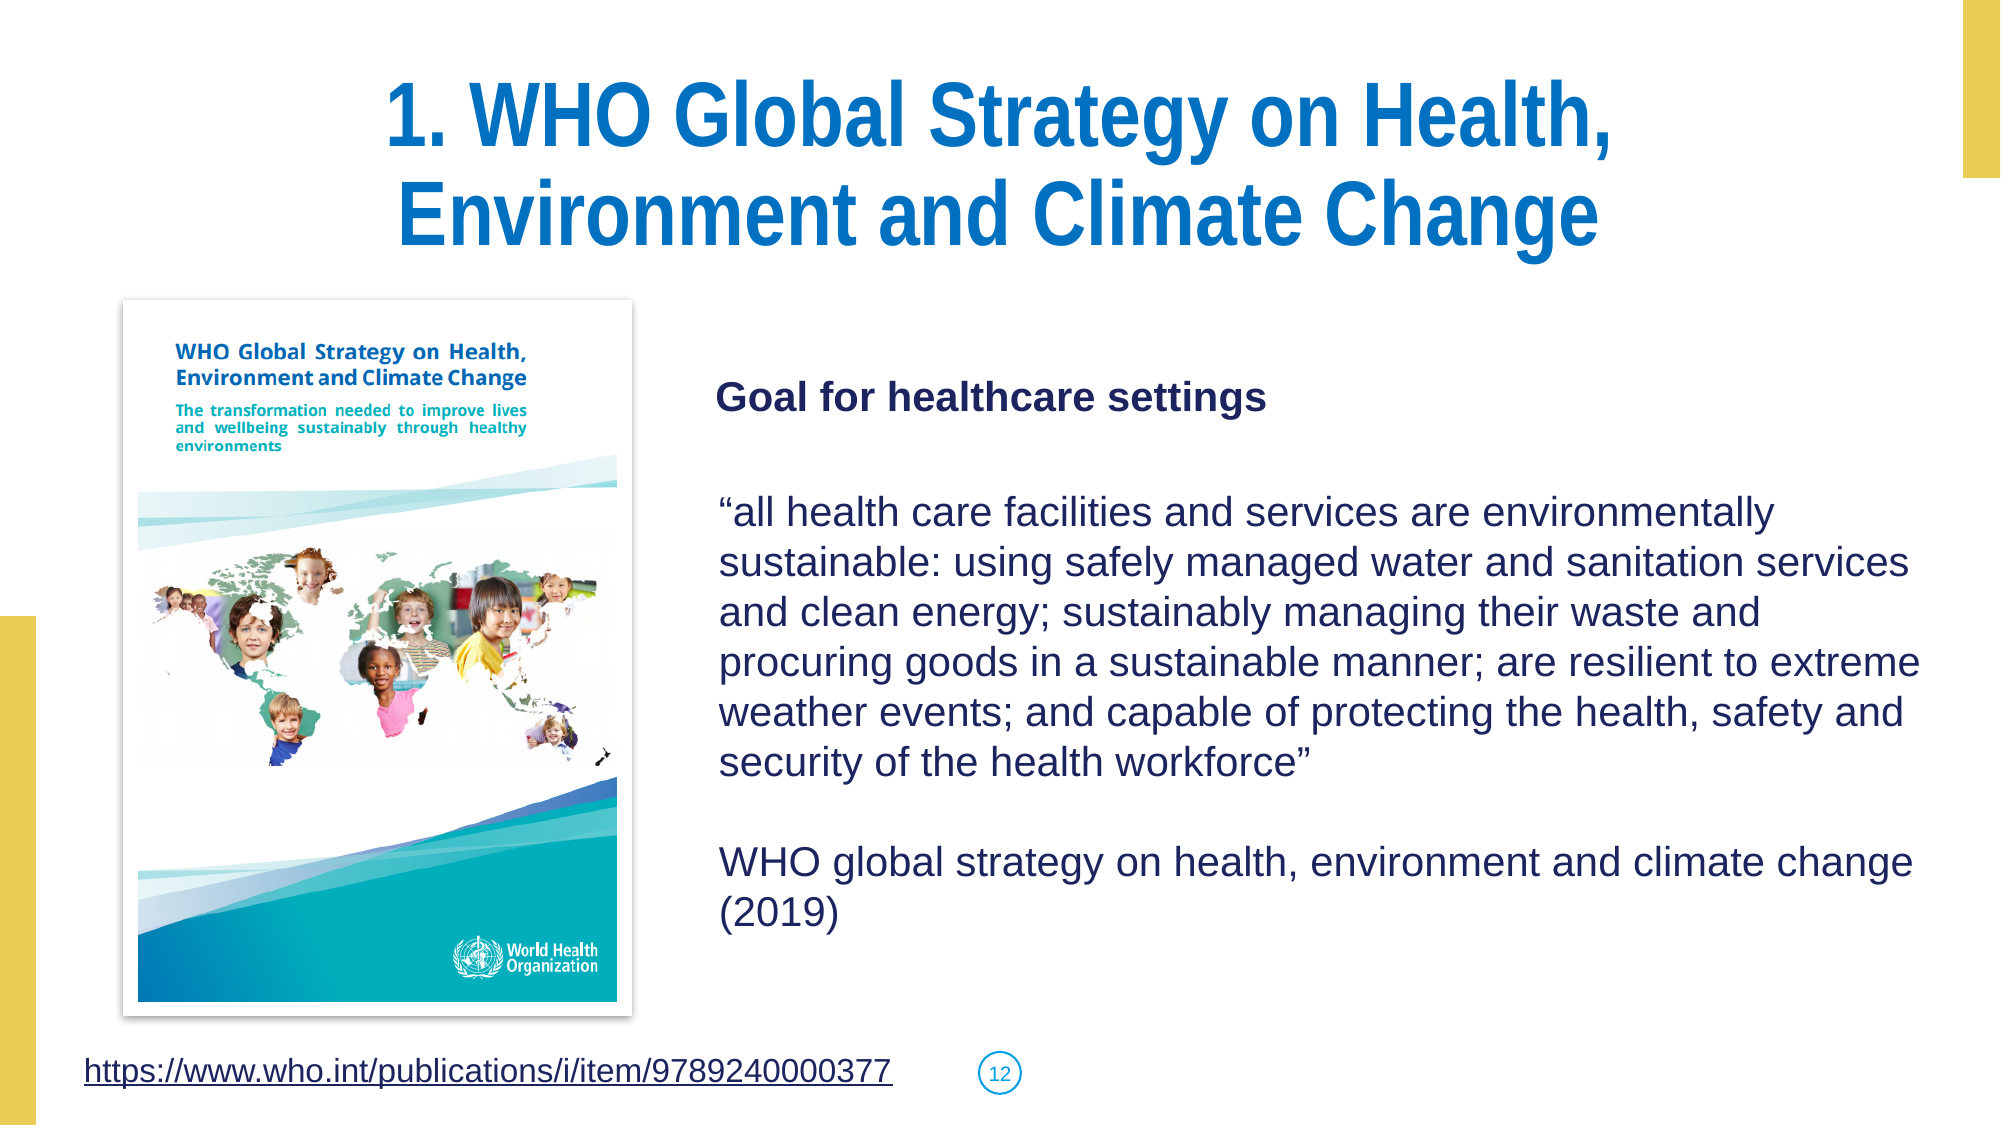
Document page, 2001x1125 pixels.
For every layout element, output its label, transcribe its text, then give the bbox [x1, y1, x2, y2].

text_box https://www.who.int/publications/i/item/9789240000377 [69, 1041, 918, 1097]
slide_number 12 [0, 1042, 2000, 1103]
text_box Goal for healthcare settings [704, 358, 1821, 452]
picture [137, 314, 618, 1002]
text_box “all health care facilities and services are environmentally sustainable: using safely managed water and sanitation services and clean energy; sustainably managing their waste and procuring goods in a sustainable manner; are resilient to extreme weather events; and capable of protecting the health, safety and security of the health workforce” WHO global strategy on health, environment and climate change (2019) [704, 427, 1942, 943]
title 1. WHO Global Strategy on Health, Environment and Climate Change [137, 59, 1863, 177]
